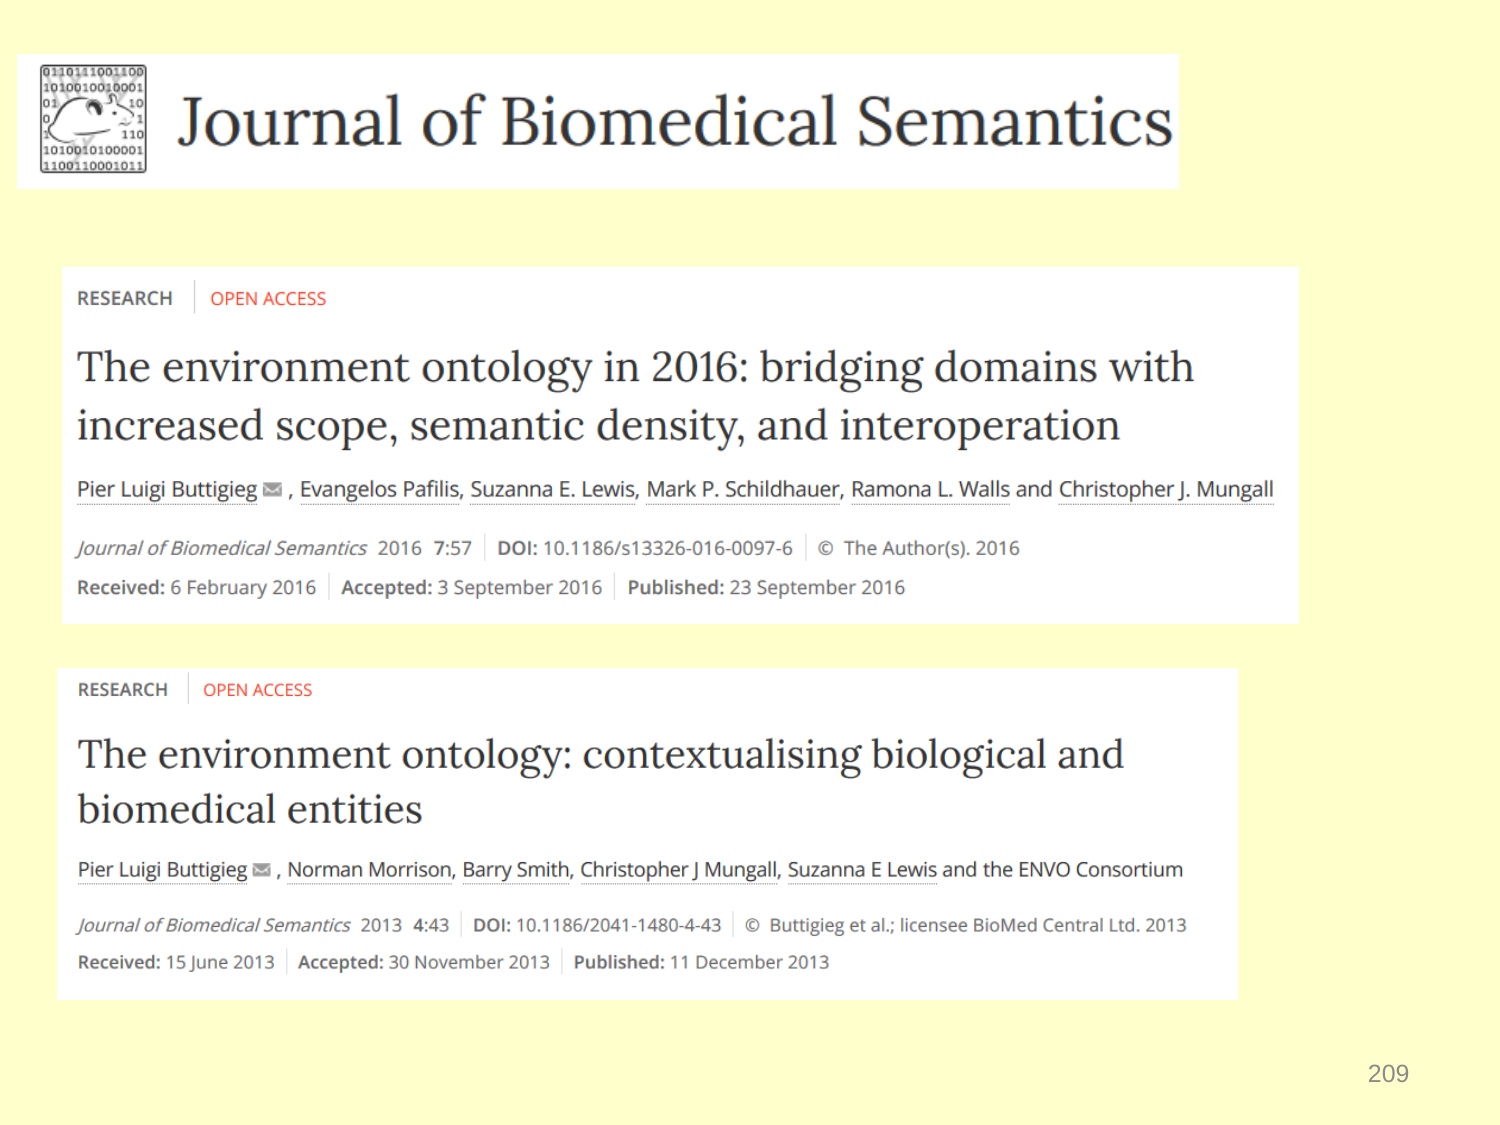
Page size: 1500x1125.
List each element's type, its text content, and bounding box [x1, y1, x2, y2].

slide_number 209 [1074, 1042, 1425, 1103]
picture [57, 668, 1238, 1000]
picture [17, 54, 1179, 190]
picture [61, 266, 1299, 625]
